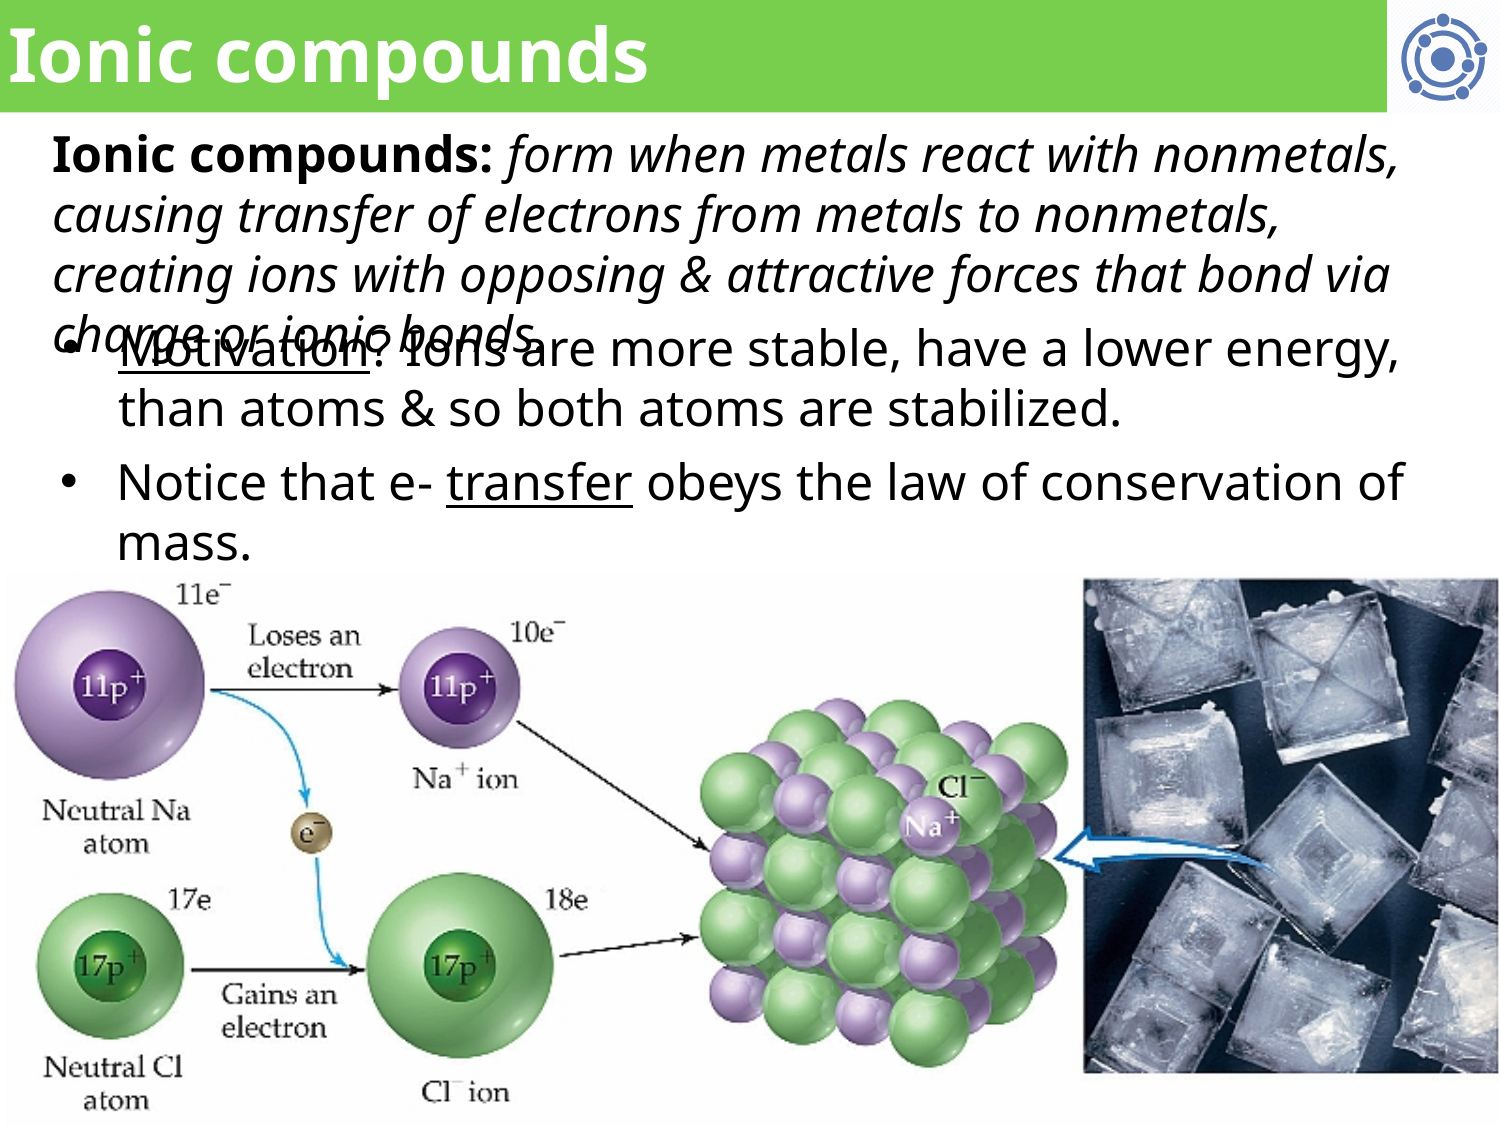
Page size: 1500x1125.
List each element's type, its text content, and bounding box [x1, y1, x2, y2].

text_box Ionic compounds: form when metals react with nonmetals, causing transfer of electrons from metals to nonmetals, creating ions with opposing & attractive forces that bond via charge or ionic bonds. [37, 115, 1468, 371]
text_box Ionic compounds [0, 0, 666, 105]
text_box Motivation? Ions are more stable, have a lower energy, than atoms & so both atoms are stabilized. [47, 309, 1478, 445]
text_box Notice that e- transfer obeys the law of conservation of mass. [45, 443, 1476, 571]
picture [6, 571, 1500, 1125]
picture [1387, 0, 1500, 114]
text_box [0, 0, 1387, 113]
